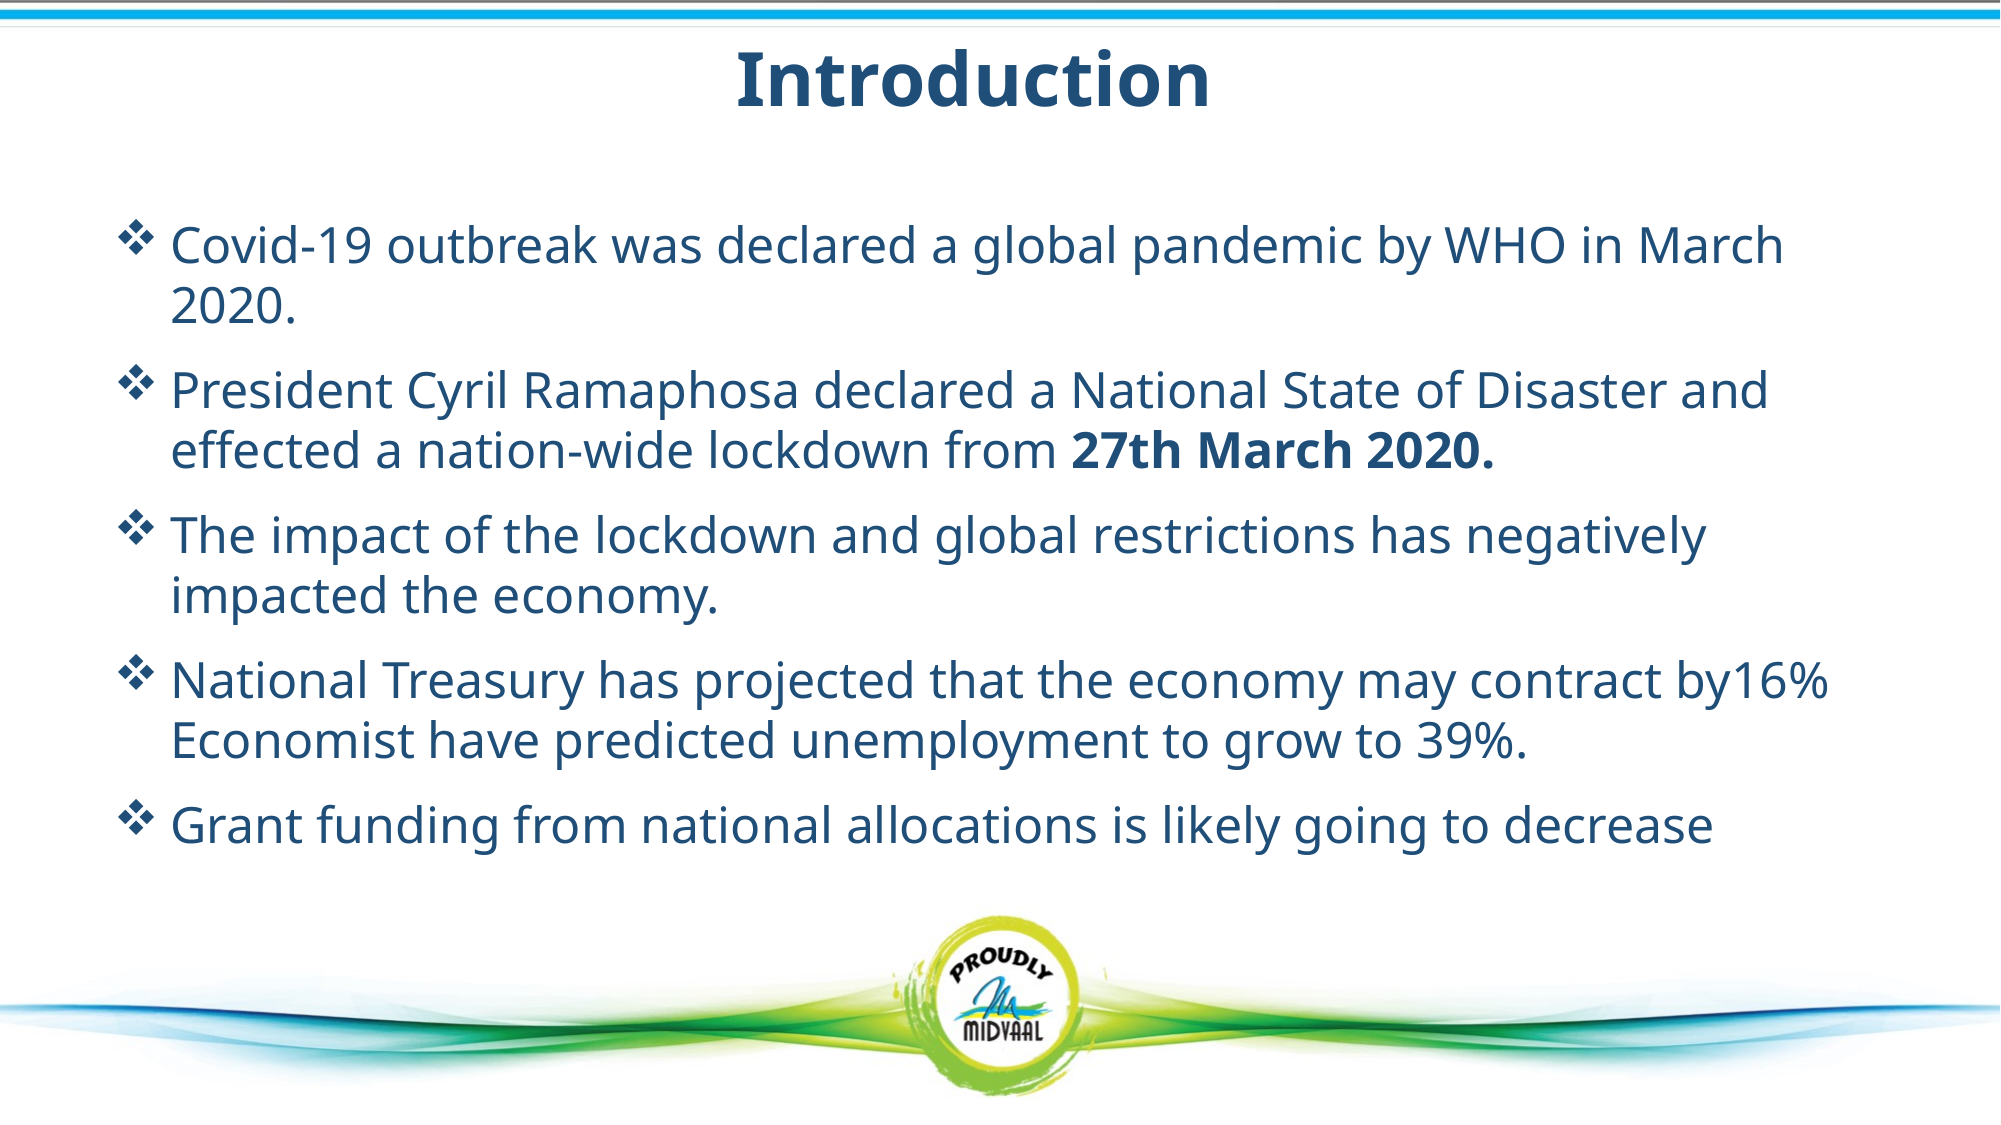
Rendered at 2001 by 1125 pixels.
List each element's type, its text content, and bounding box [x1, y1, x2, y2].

picture [0, 0, 2001, 10]
title Introduction [78, 31, 1870, 134]
list Covid-19 outbreak was declared a global pandemic by WHO in March 2020. President Cyril Ramaphosa declared a National State of Disaster and effected a nation-wide lockdown from 27th March 2020. The impact of the lockdown and global restrictions has negatively impacted the economy. National Treasury has projected that the economy may contract by16% Economist have predicted unemployment to grow to 39%. Grant funding from national allocations is likely going to decrease [98, 133, 1890, 990]
picture [0, 19, 2001, 1125]
